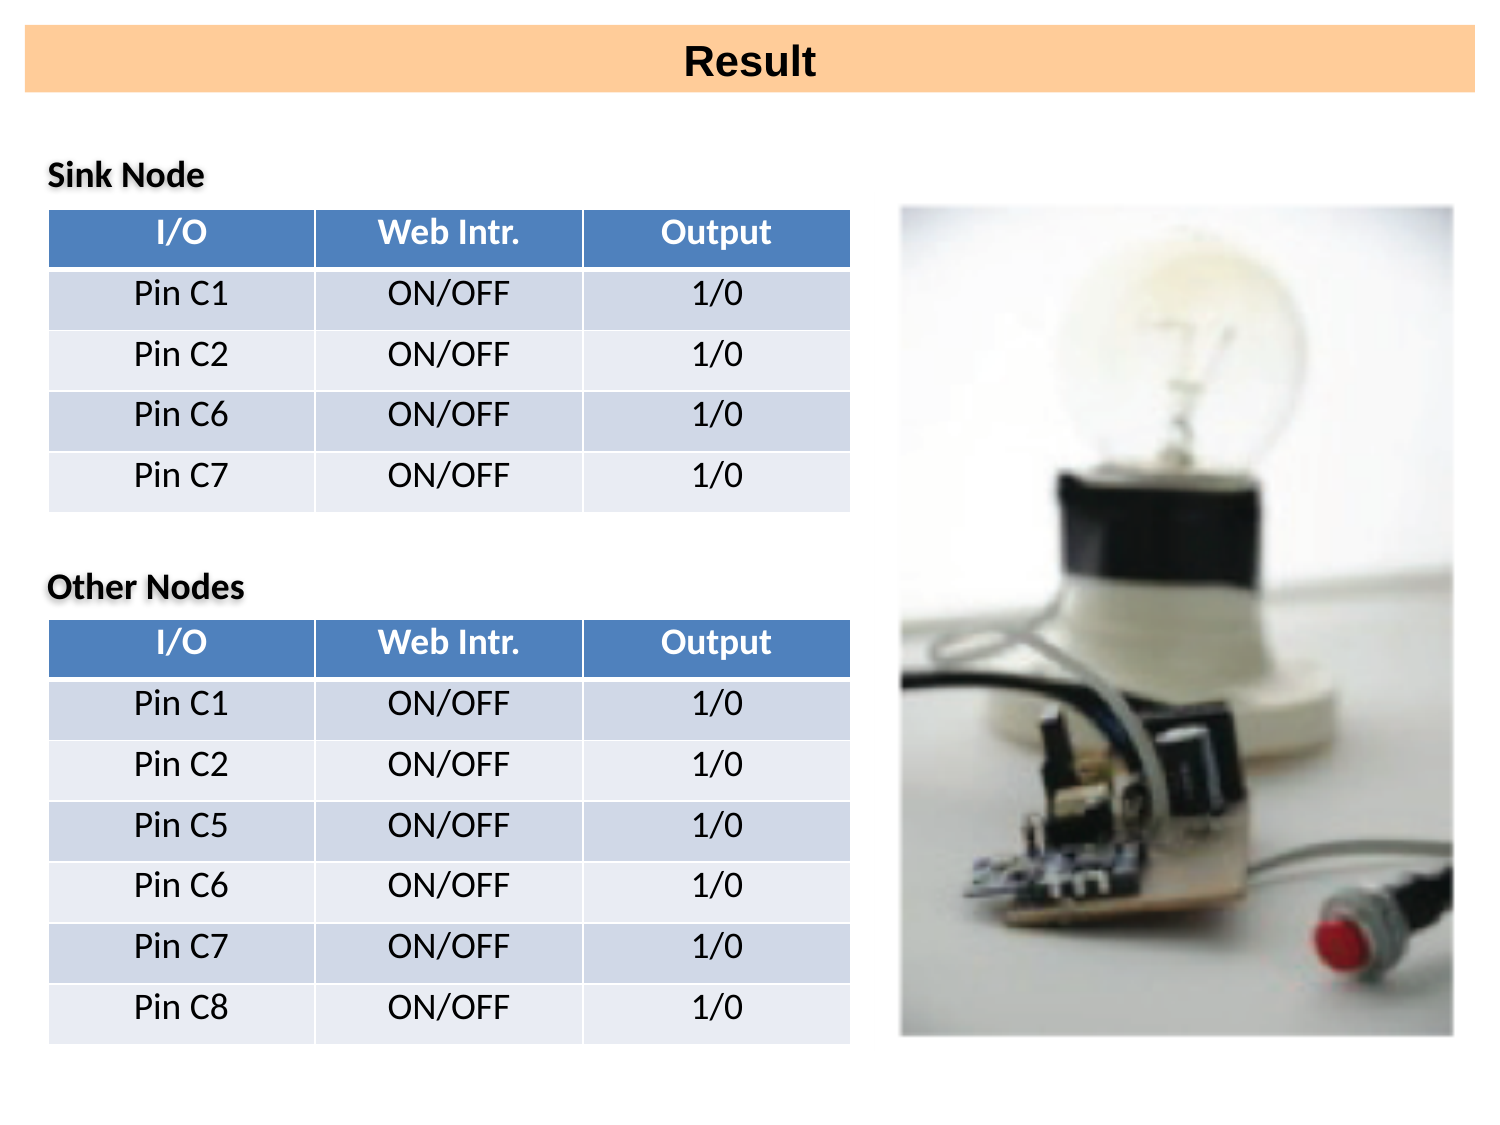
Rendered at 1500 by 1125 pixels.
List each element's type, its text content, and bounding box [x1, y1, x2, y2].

table_cell 1/0 [584, 863, 850, 922]
table_cell ON/OFF [316, 392, 582, 451]
text_box Other Nodes [15, 541, 277, 629]
table_cell 1/0 [584, 741, 850, 800]
table_cell 1/0 [584, 272, 850, 330]
table_cell 1/0 [584, 682, 850, 740]
table_header Output [584, 620, 850, 677]
table_cell 1/0 [584, 802, 850, 861]
table_cell Pin C5 [49, 802, 314, 861]
table_cell ON/OFF [316, 985, 582, 1044]
table_cell 1/0 [584, 453, 850, 512]
table_cell ON/OFF [316, 272, 582, 330]
table_cell Pin C2 [49, 741, 314, 800]
table_cell ON/OFF [316, 741, 582, 800]
table_cell ON/OFF [316, 331, 582, 390]
table_cell Pin C6 [49, 392, 314, 451]
table_header Output [584, 210, 850, 267]
picture [872, 192, 1475, 1052]
table_cell Pin C7 [49, 924, 314, 983]
table_cell Pin C1 [49, 272, 314, 330]
table_header I/O [49, 620, 314, 677]
table_cell ON/OFF [316, 453, 582, 512]
table_cell ON/OFF [316, 863, 582, 922]
table_cell ON/OFF [316, 682, 582, 740]
text_box Result [24, 24, 1475, 93]
table_cell Pin C2 [49, 331, 314, 390]
table_cell Pin C1 [49, 682, 314, 740]
text_box Sink Node [15, 129, 238, 216]
table_cell Pin C7 [49, 453, 314, 512]
table_header I/O [49, 210, 314, 267]
table_cell ON/OFF [316, 802, 582, 861]
table_cell 1/0 [584, 985, 850, 1044]
table_cell 1/0 [584, 331, 850, 390]
table_header Web Intr. [316, 620, 582, 677]
table_cell ON/OFF [316, 924, 582, 983]
table_cell 1/0 [584, 924, 850, 983]
table_cell 1/0 [584, 392, 850, 451]
table_cell Pin C6 [49, 863, 314, 922]
table_header Web Intr. [316, 210, 582, 267]
table_cell Pin C8 [49, 985, 314, 1044]
